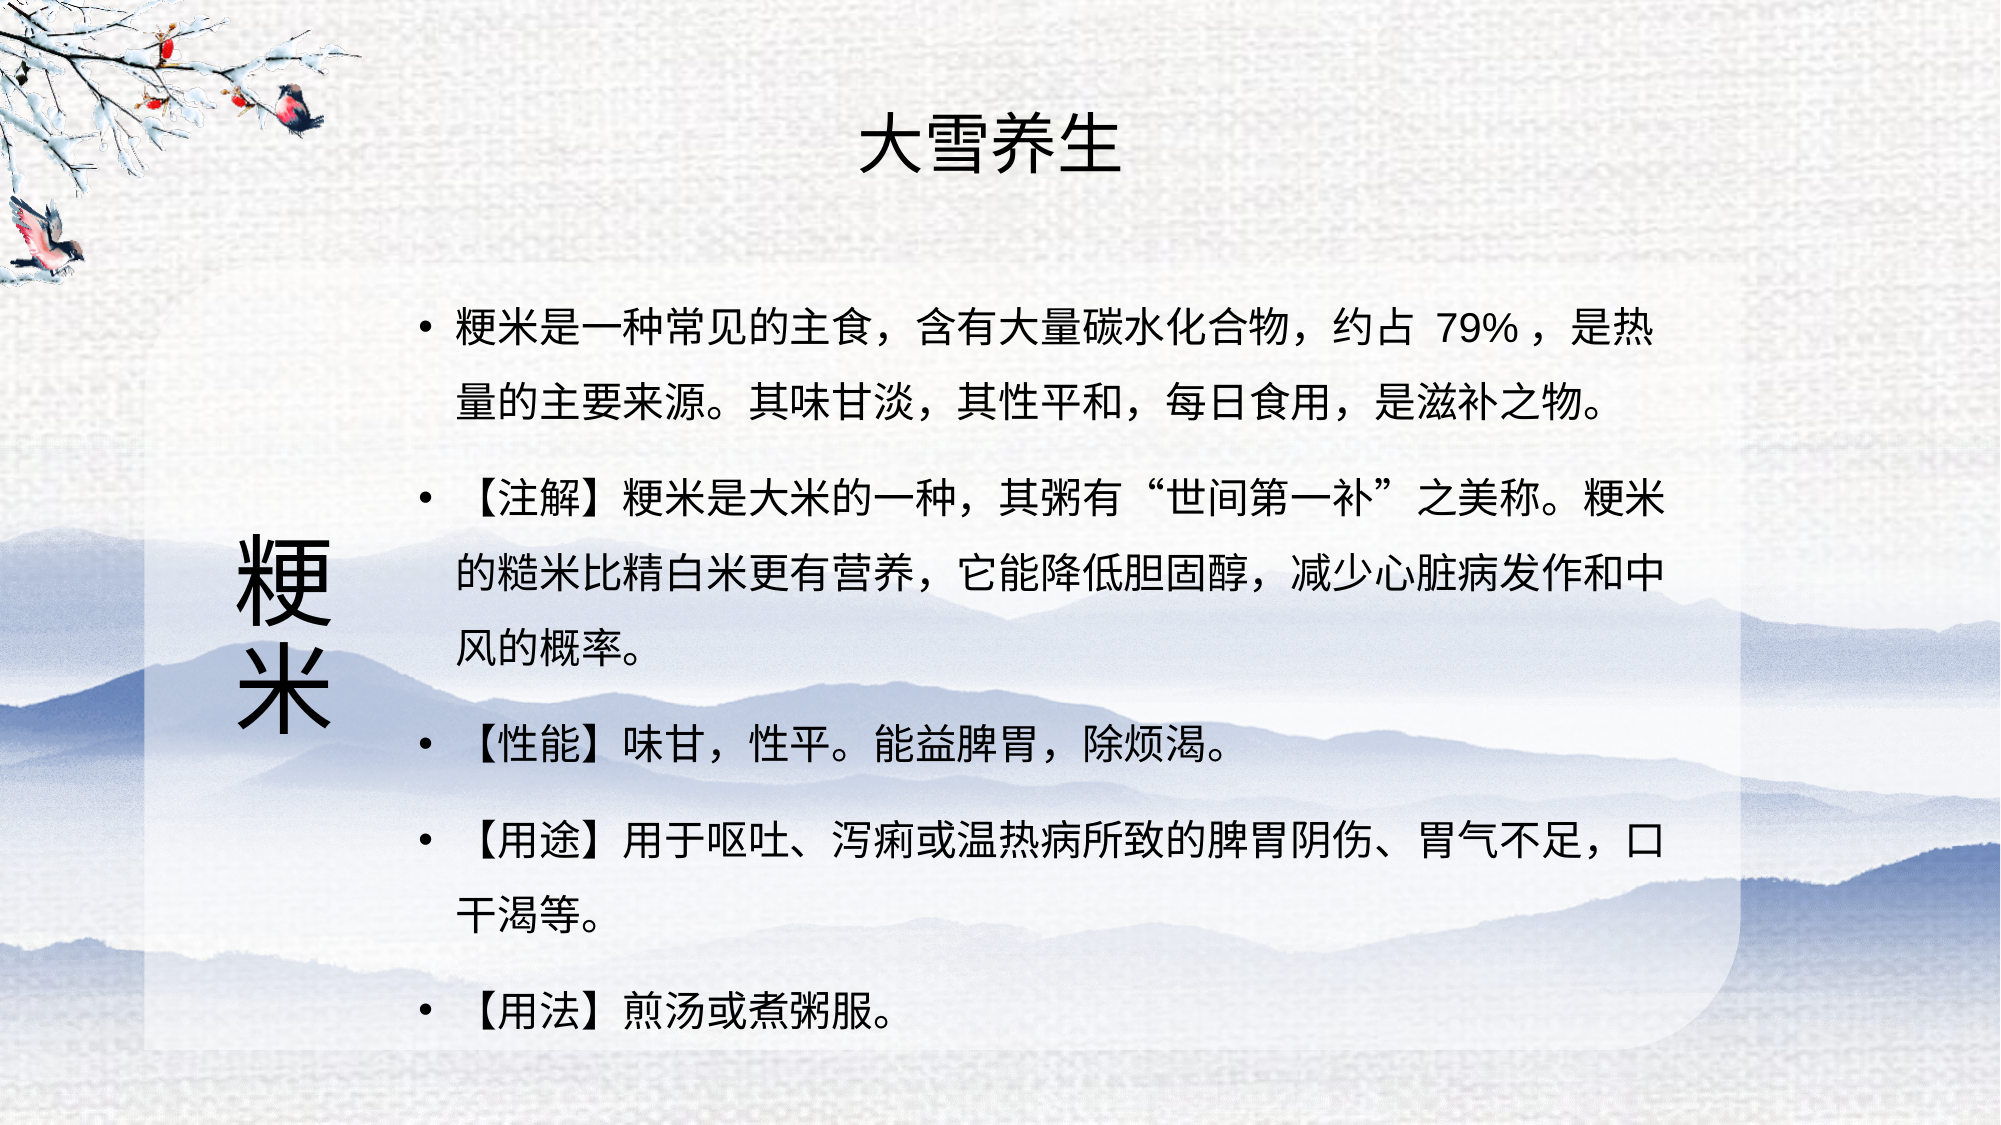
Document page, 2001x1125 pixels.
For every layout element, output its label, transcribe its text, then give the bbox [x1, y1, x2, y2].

title 粳米 [220, 533, 403, 746]
text_box [143, 261, 1742, 1052]
text_box 大雪养生 [842, 94, 1158, 190]
picture [0, 0, 2000, 378]
text_box 粳米是一种常见的主食，含有大量碳水化合物，约占 79%，是热量的主要来源。其味甘淡，其性平和，每日食用，是滋补之物。 【注解】粳米是大米的一种，其粥有“世间第一补”之美称。粳米的糙米比精白米更有营养，它能降低胆固醇，减少心脏病发作和中风的概率。 【性能】味甘，性平。能益脾胃，除烦渴。 【用途】用于呕吐、泻痢或温热病所致的脾胃阴伤、胃气不足，口干渴等。 【用法】煎汤或煮粥服。 [403, 268, 1695, 935]
